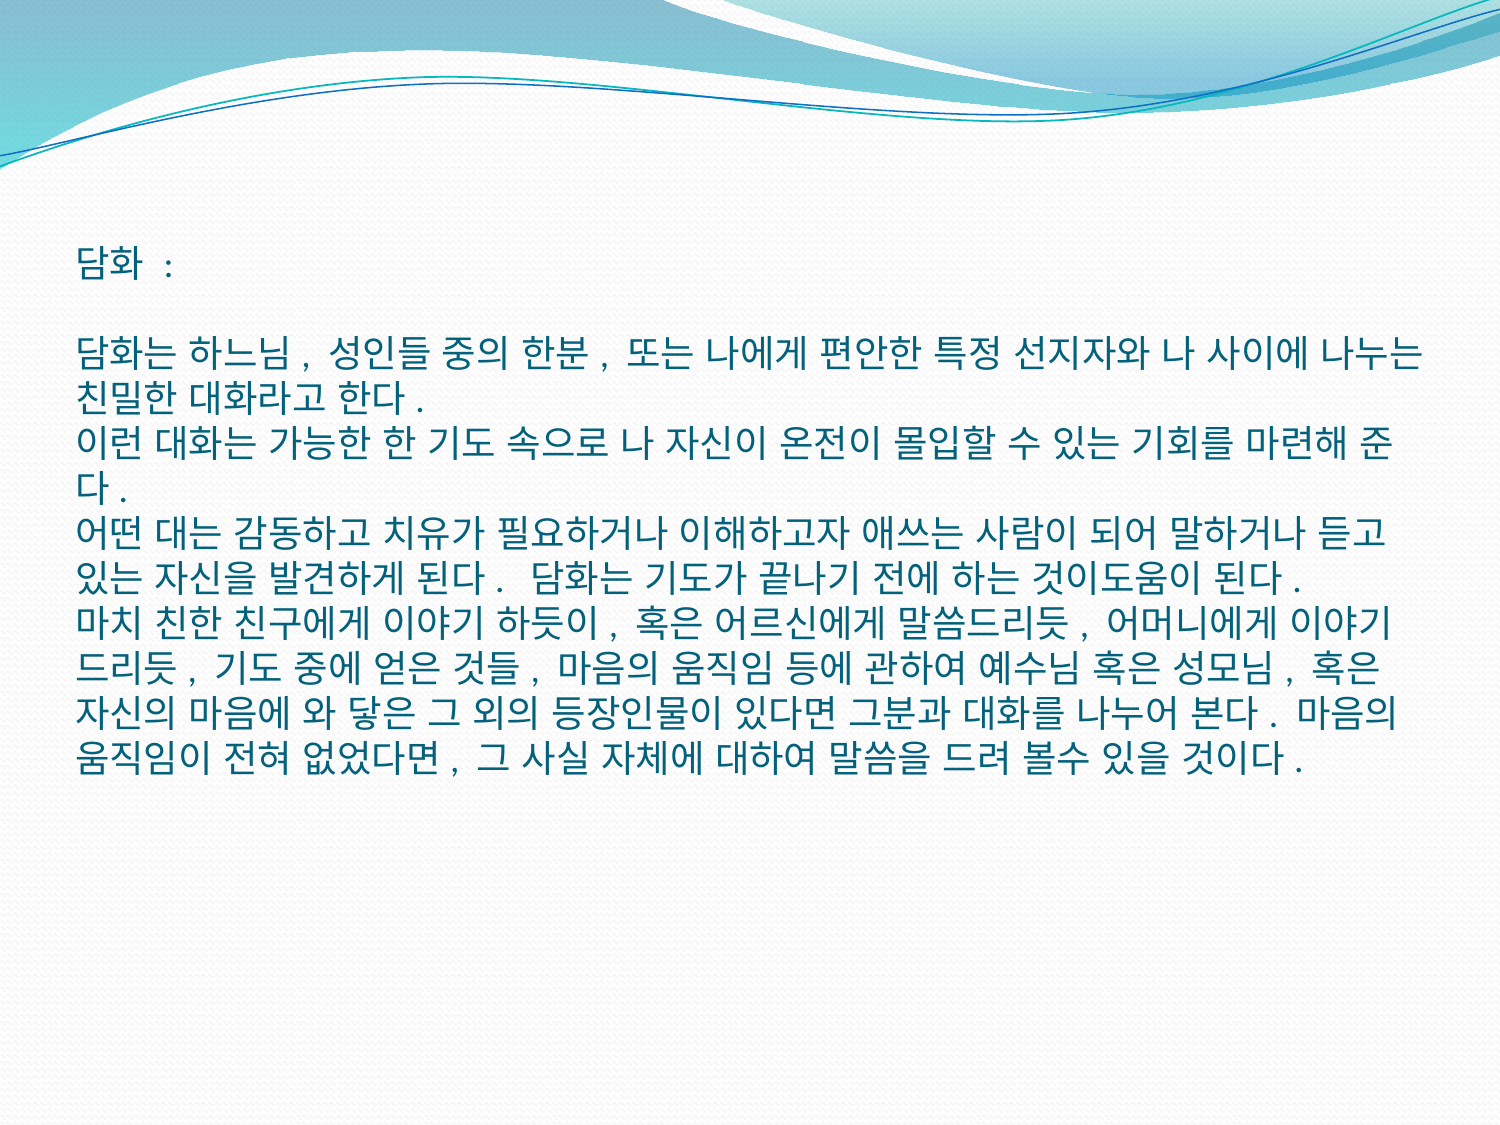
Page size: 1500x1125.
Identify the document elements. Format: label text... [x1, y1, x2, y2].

title 담화 : 담화는 하느님, 성인들 중의 한분, 또는 나에게 편안한 특정 선지자와 나 사이에 나누는 친밀한 대화라고 한다. 이런 대화는 가능한 한 기도 속으로 나 자신이 온전이 몰입할 수 있는 기회를 마련해 준다. 어떤 대는 감동하고 치유가 필요하거나 이해하고자 애쓰는 사람이 되어 말하거나 듣고 있는 자신을 발견하게 된다. 담화는 기도가 끝나기 전에 하는 것이도움이 된다. 마치 친한 친구에게 이야기 하듯이, 혹은 어르신에게 말씀드리듯, 어머니에게 이야기 드리듯, 기도 중에 얻은 것들, 마음의 움직임 등에 관하여 예수님 혹은 성모님, 혹은 자신의 마음에 와 닿은 그 외의 등장인물이 있다면 그분과 대화를 나누어 본다. 마음의 움직임이 전혀 없었다면, 그 사실 자체에 대하여 말씀을 드려 볼수 있을 것이다. [75, 115, 1438, 825]
